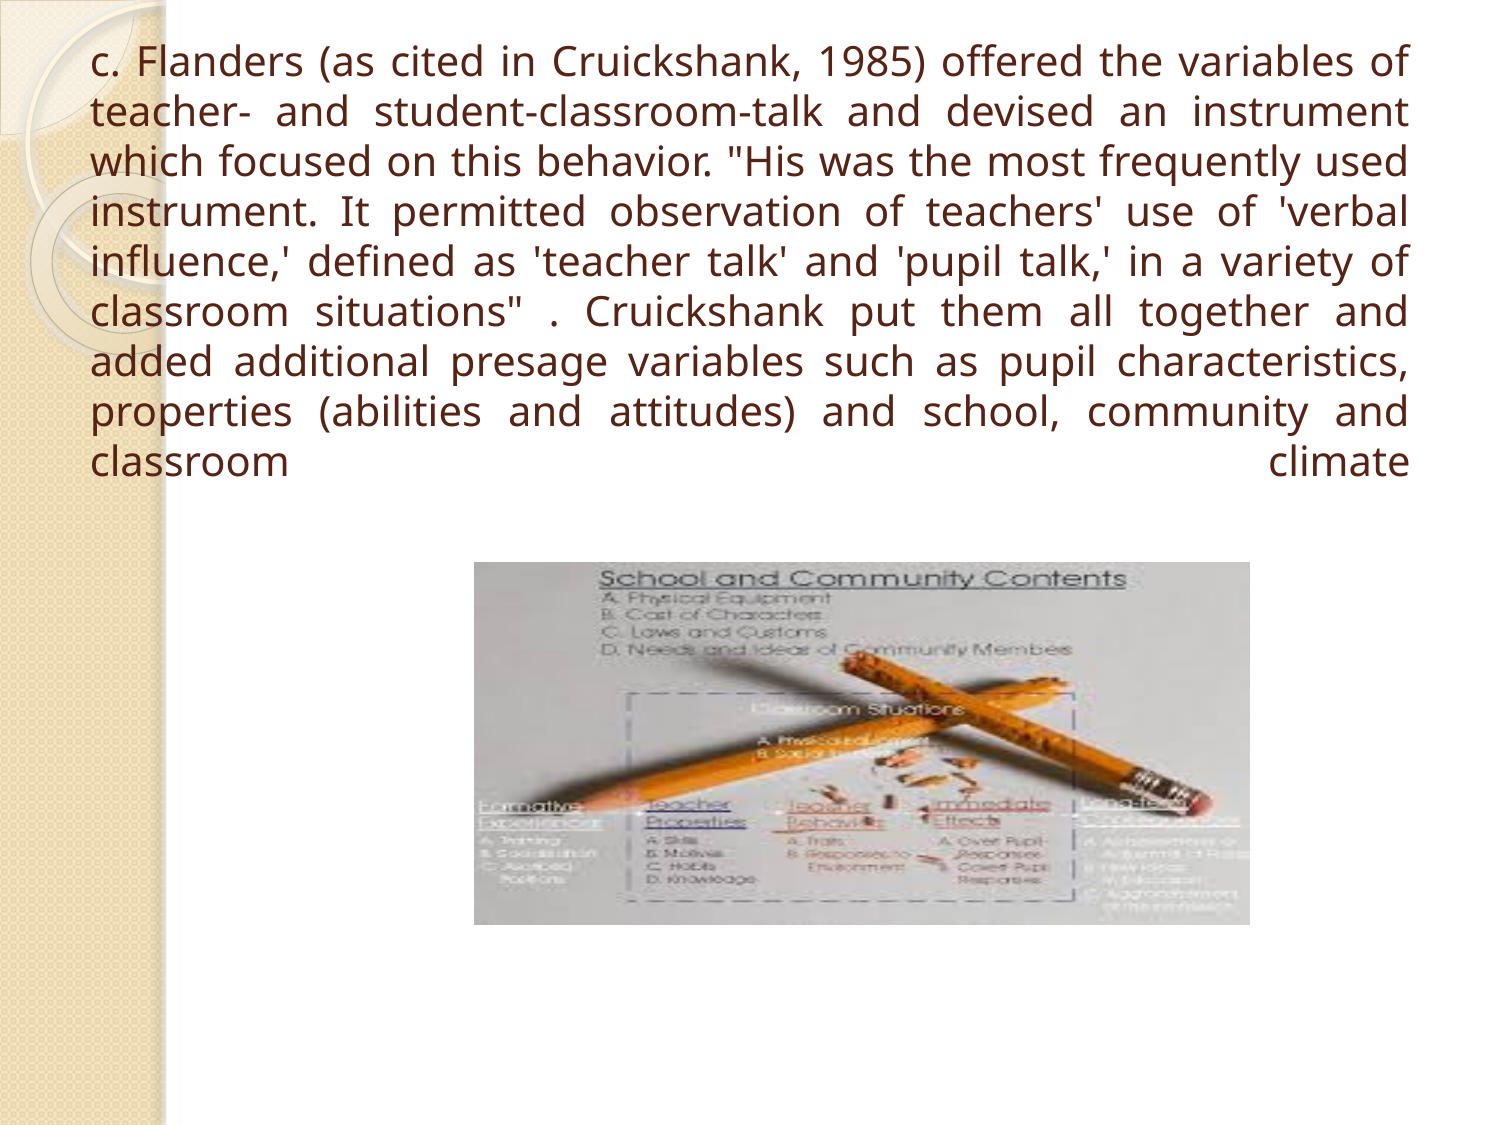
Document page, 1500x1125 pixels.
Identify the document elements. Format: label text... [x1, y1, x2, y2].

picture [474, 561, 1251, 926]
title c. Flanders (as cited in Cruickshank, 1985) offered the variables of teacher- and student-classroom-talk and devised an instrument which focused on this behavior. "His was the most frequently used instrument. It permitted observation of teachers' use of 'verbal influence,' defined as 'teacher talk' and 'pupil talk,' in a variety of classroom situations" . Cruickshank put them all together and added additional presage variables such as pupil characteristics, properties (abilities and attitudes) and school, community and classroom climate [75, 45, 1425, 475]
